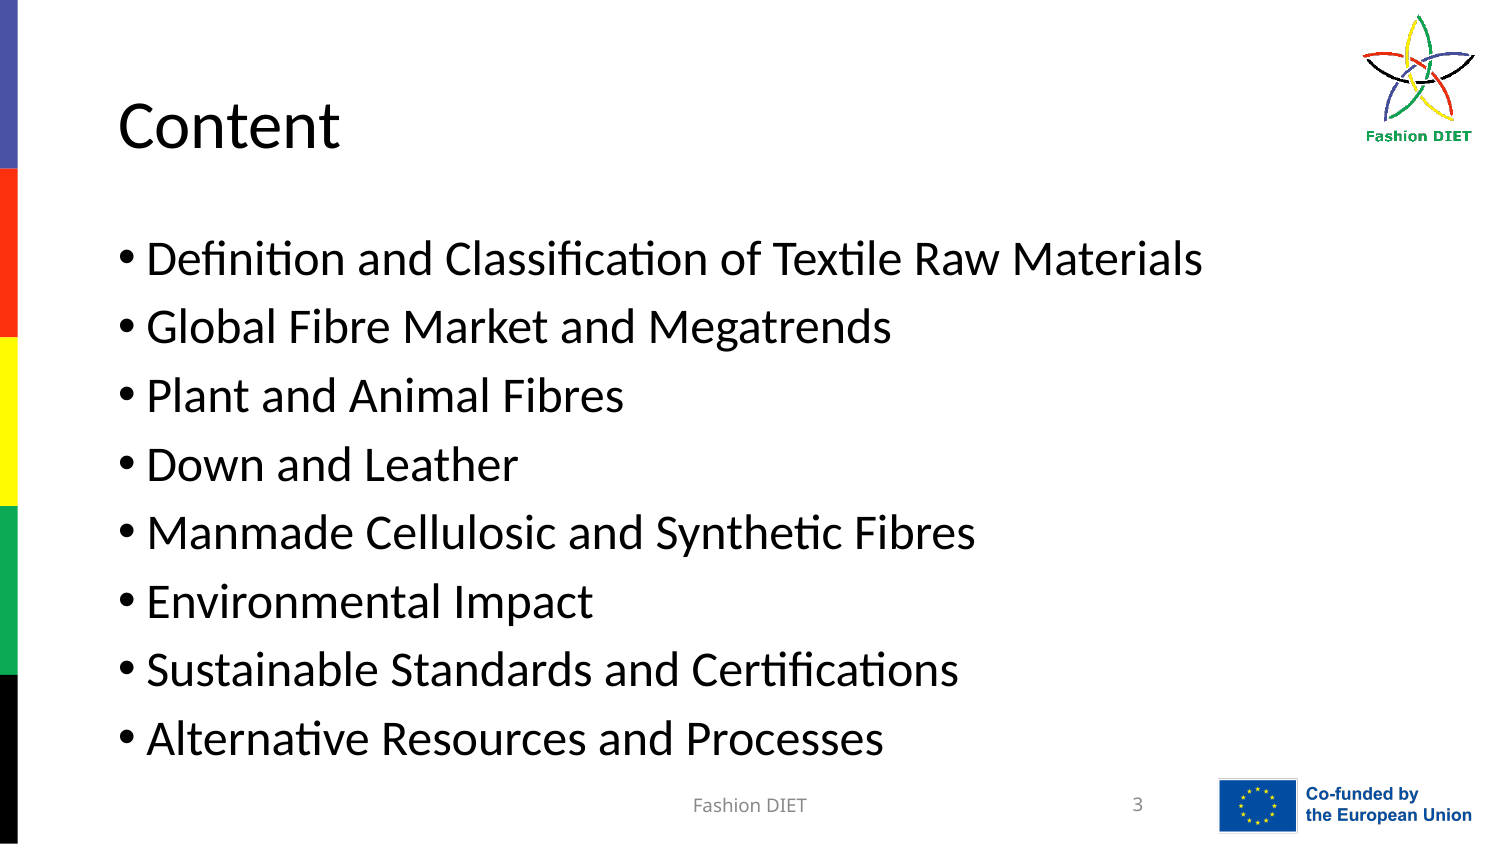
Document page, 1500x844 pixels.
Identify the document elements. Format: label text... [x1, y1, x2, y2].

picture [1216, 777, 1491, 835]
text_box Fashion DIET [496, 782, 1004, 828]
picture [1358, 14, 1480, 151]
title Content [103, 45, 1397, 208]
list Definition and Classification of Textile Raw Materials Global Fibre Market and Megatrends Plant and Animal Fibres Down and Leather Manmade Cellulosic and Synthetic Fibres Environmental Impact Sustainable Standards and Certifications Alternative Resources and Processes [103, 224, 1397, 729]
text_box 3 [820, 783, 1159, 829]
